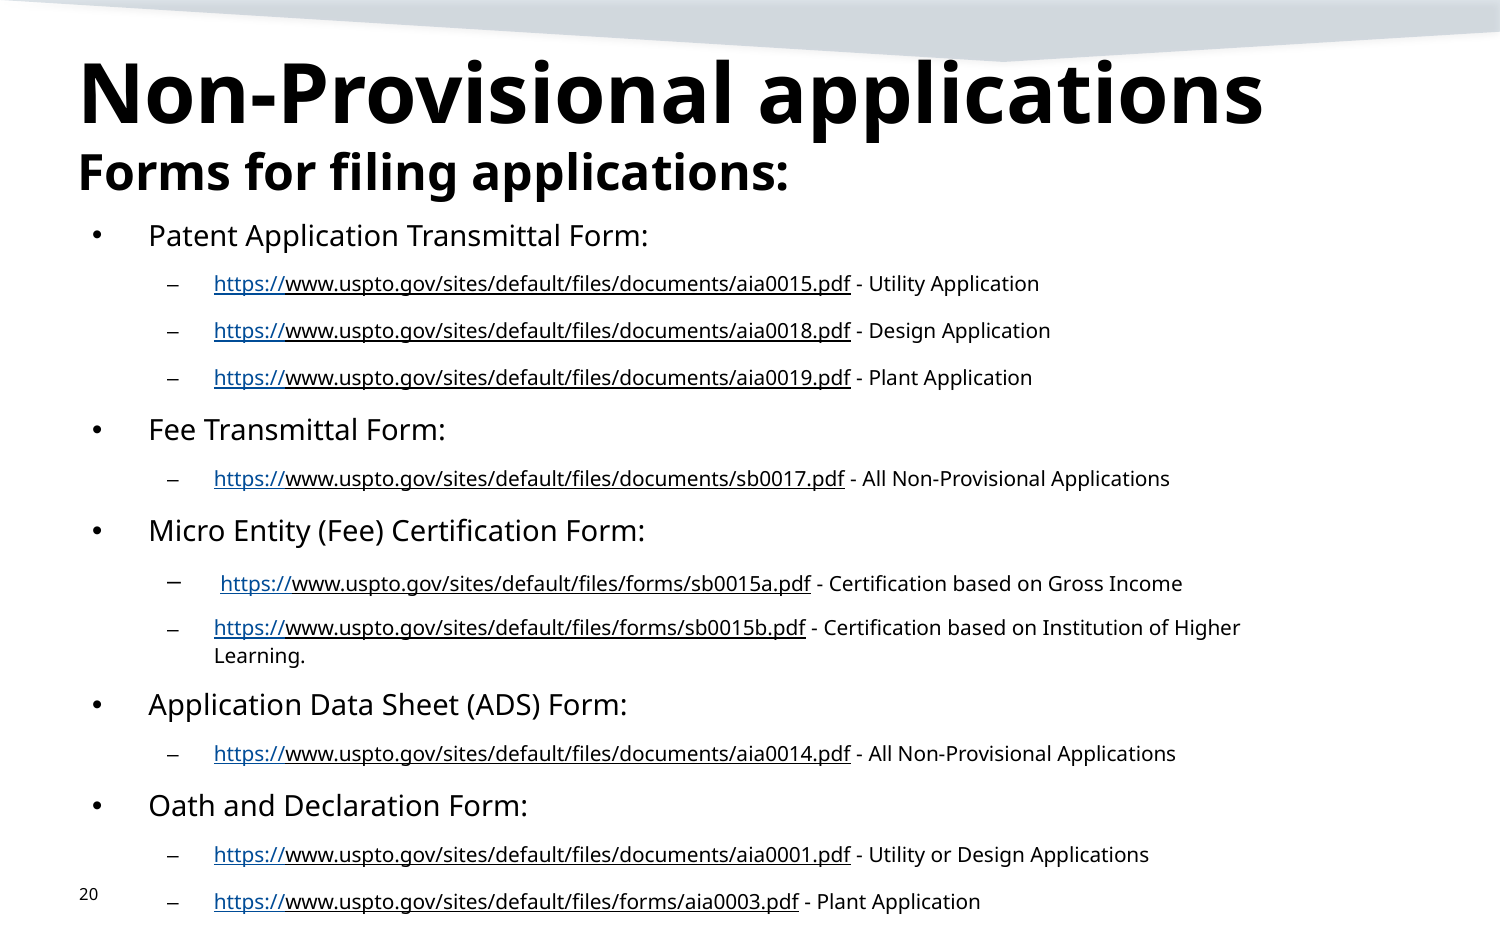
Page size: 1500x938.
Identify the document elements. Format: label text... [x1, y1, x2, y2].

title Non-Provisional applications Forms for filing applications: [75, 40, 1425, 201]
slide_number 20 [75, 620, 413, 938]
list Patent Application Transmittal Form: https://www.uspto.gov/sites/default/files/documents/aia0015.pdf - Utility Application https://www.uspto.gov/sites/default/files/documents/aia0018.pdf - Design Application https://www.uspto.gov/sites/default/files/documents/aia0019.pdf - Plant Application Fee Transmittal Form: https://www.uspto.gov/sites/default/files/documents/sb0017.pdf - All Non-Provisional Applications Micro Entity (Fee) Certification Form: https://www.uspto.gov/sites/default/files/forms/sb0015a.pdf - Certification based on Gross Income https://www.uspto.gov/sites/default/files/forms/sb0015b.pdf - Certification based on Institution of Higher Learning. Application Data Sheet (ADS) Form: https://www.uspto.gov/sites/default/files/documents/aia0014.pdf - All Non-Provisional Applications Oath and Declaration Form: https://www.uspto.gov/sites/default/files/documents/aia0001.pdf - Utility or Design Applications https://www.uspto.gov/sites/default/files/forms/aia0003.pdf - Plant Application [75, 209, 1425, 831]
